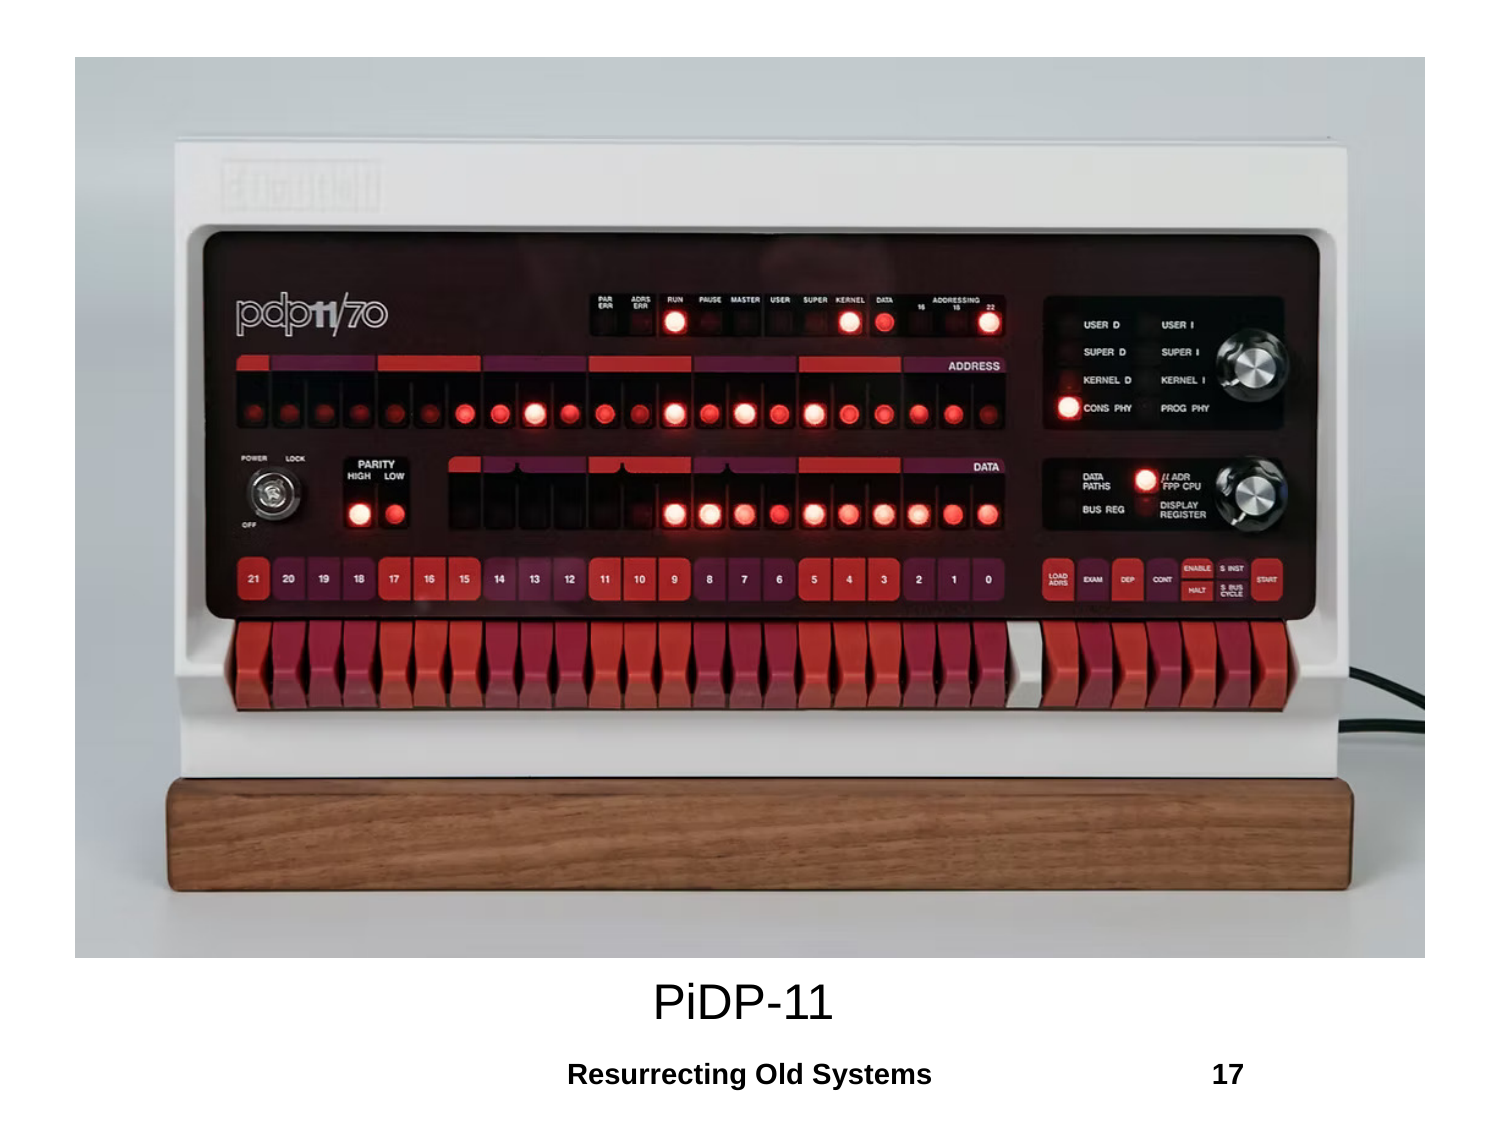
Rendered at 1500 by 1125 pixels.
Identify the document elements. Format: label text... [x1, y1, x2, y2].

footer Resurrecting Old Systems [496, 1042, 1004, 1103]
text_box PiDP-11 [637, 962, 863, 1038]
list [74, 57, 1425, 958]
slide_number 17 [1059, 1042, 1397, 1103]
